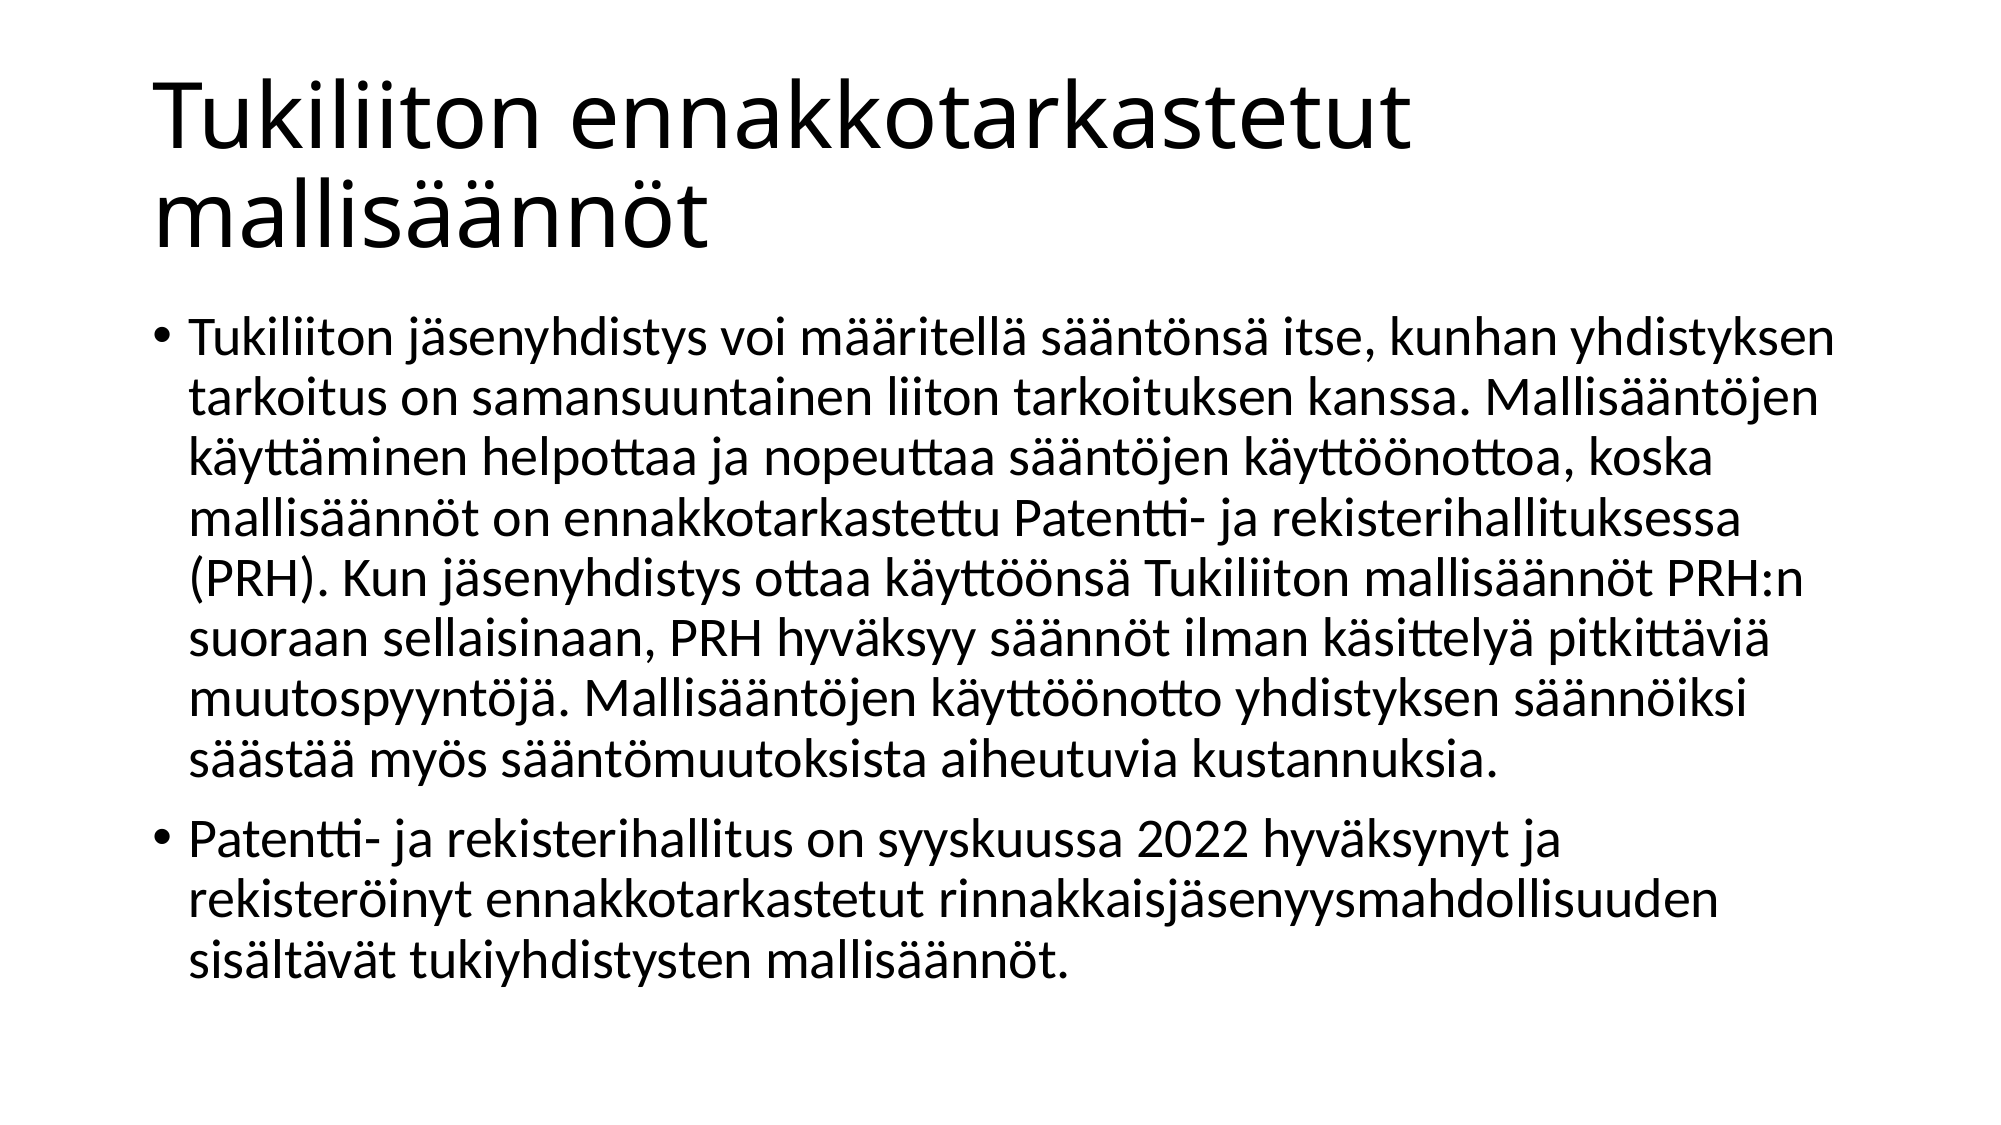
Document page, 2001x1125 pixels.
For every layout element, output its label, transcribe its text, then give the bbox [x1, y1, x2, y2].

list Tukiliiton jäsenyhdistys voi määritellä sääntönsä itse, kunhan yhdistyksen tarkoitus on samansuuntainen liiton tarkoituksen kanssa. Mallisääntöjen käyttäminen helpottaa ja nopeuttaa sääntöjen käyttöönottoa, koska mallisäännöt on ennakkotarkastettu Patentti- ja rekisterihallituksessa (PRH). Kun jäsenyhdistys ottaa käyttöönsä Tukiliiton mallisäännöt PRH:n suoraan sellaisinaan, PRH hyväksyy säännöt ilman käsittelyä pitkittäviä muutospyyntöjä. Mallisääntöjen käyttöönotto yhdistyksen säännöiksi säästää myös sääntömuutoksista aiheutuvia kustannuksia. Patentti- ja rekisterihallitus on syyskuussa 2022 hyväksynyt ja rekisteröinyt ennakkotarkastetut rinnakkaisjäsenyysmahdollisuuden sisältävät tukiyhdistysten mallisäännöt. [137, 299, 1863, 1014]
title Tukiliiton ennakkotarkastetut mallisäännöt [137, 59, 1863, 278]
